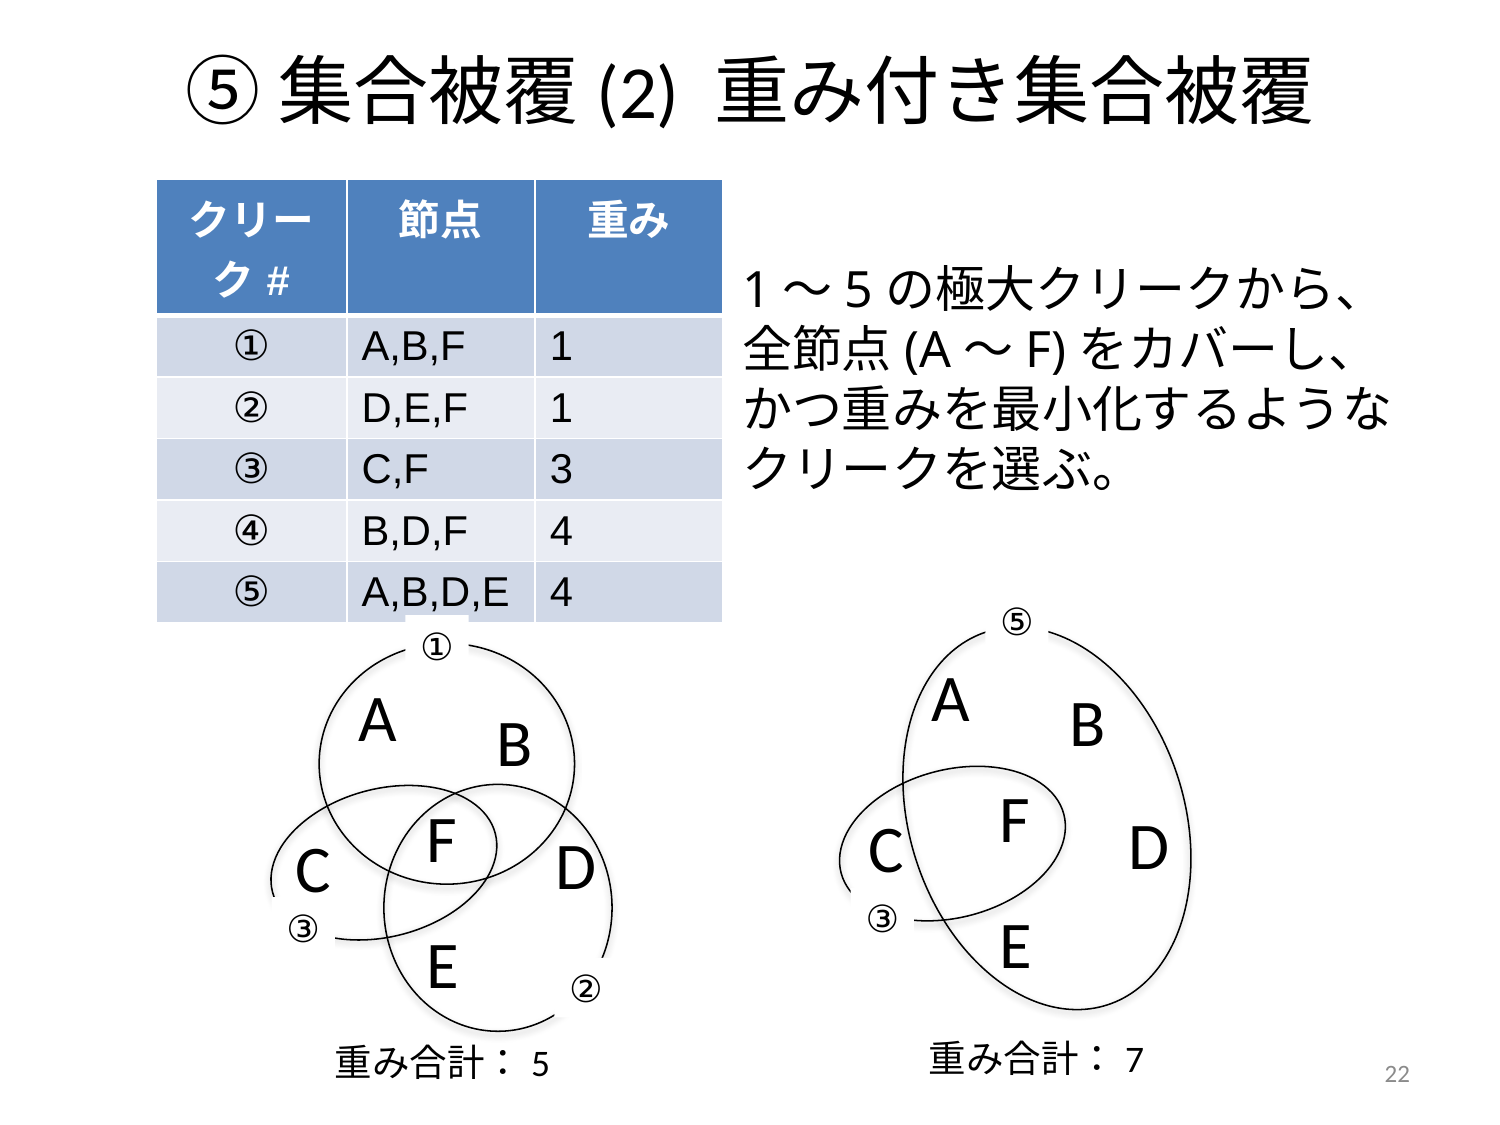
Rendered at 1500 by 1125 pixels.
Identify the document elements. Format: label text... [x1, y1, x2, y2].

table_cell 4 [536, 562, 722, 622]
text_box E [411, 1001, 419, 1009]
text_box [318, 644, 576, 870]
slide_number 22 [1074, 1042, 1425, 1103]
table_cell C,F [348, 439, 534, 499]
table_header クリーク# [157, 180, 346, 313]
text_box ② [554, 957, 618, 1018]
table_cell ④ [157, 501, 346, 561]
table_cell 4 [536, 501, 722, 561]
table_cell ② [157, 378, 346, 438]
text_box C [280, 818, 346, 913]
table_cell B,D,F [348, 501, 534, 561]
table_cell ⑤ [157, 562, 346, 622]
text_box D [578, 815, 612, 871]
text_box C [853, 798, 873, 817]
text_box [902, 631, 1192, 1011]
table_cell 1 [536, 318, 722, 376]
text_box ① [405, 615, 469, 675]
table_cell ① [157, 318, 346, 376]
text_box D [1113, 795, 1185, 891]
text_box 1〜5の極大クリークから、 全節点(A〜F)をカバーし、かつ重みを最小化するようなクリークを選ぶ。 [727, 250, 1423, 506]
table_cell A,B,F [348, 318, 534, 376]
table_header 節点 [348, 180, 534, 313]
text_box A [343, 667, 365, 687]
text_box ⑤ [985, 590, 1049, 651]
text_box ③ [271, 897, 335, 957]
text_box A [916, 647, 986, 743]
table_cell ③ [157, 439, 346, 499]
text_box [335, 851, 381, 941]
text_box F [1012, 768, 1046, 784]
text_box 重み合計：5 [319, 1031, 565, 1091]
text_box [307, 809, 324, 818]
text_box 重み合計：7 [913, 1027, 1159, 1088]
title ⑤集合被覆(2) 重み付き集合被覆 [75, 24, 1425, 153]
text_box ③ [850, 888, 914, 948]
text_box [383, 783, 613, 1031]
table_cell 1 [536, 378, 722, 438]
text_box E [984, 894, 1047, 990]
table_cell D,E,F [348, 378, 534, 438]
text_box [270, 847, 280, 897]
table_header 重み [536, 180, 722, 313]
text_box [838, 765, 1067, 922]
text_box B [1055, 672, 1121, 768]
table_cell 3 [536, 439, 722, 499]
table_cell A,B,D,E [348, 562, 534, 622]
